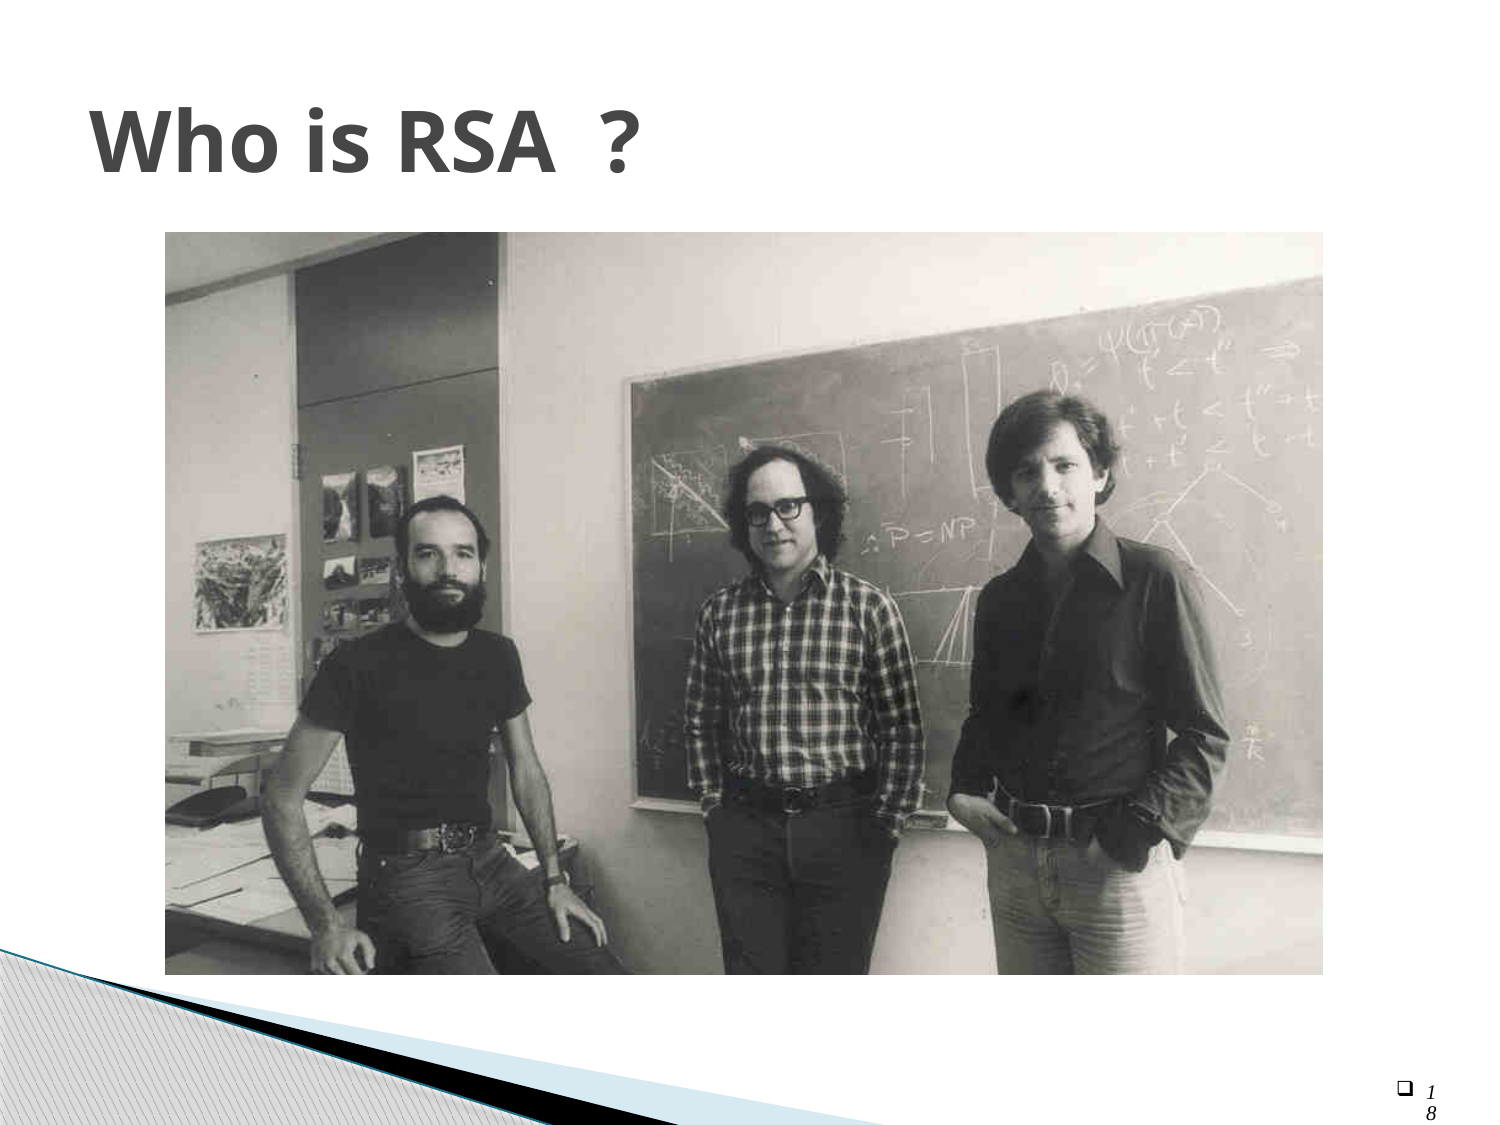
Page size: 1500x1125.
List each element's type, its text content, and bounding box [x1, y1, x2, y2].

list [164, 232, 1323, 976]
title Who is RSA ? [75, 45, 1425, 233]
slide_number 18 [1381, 1051, 1462, 1112]
